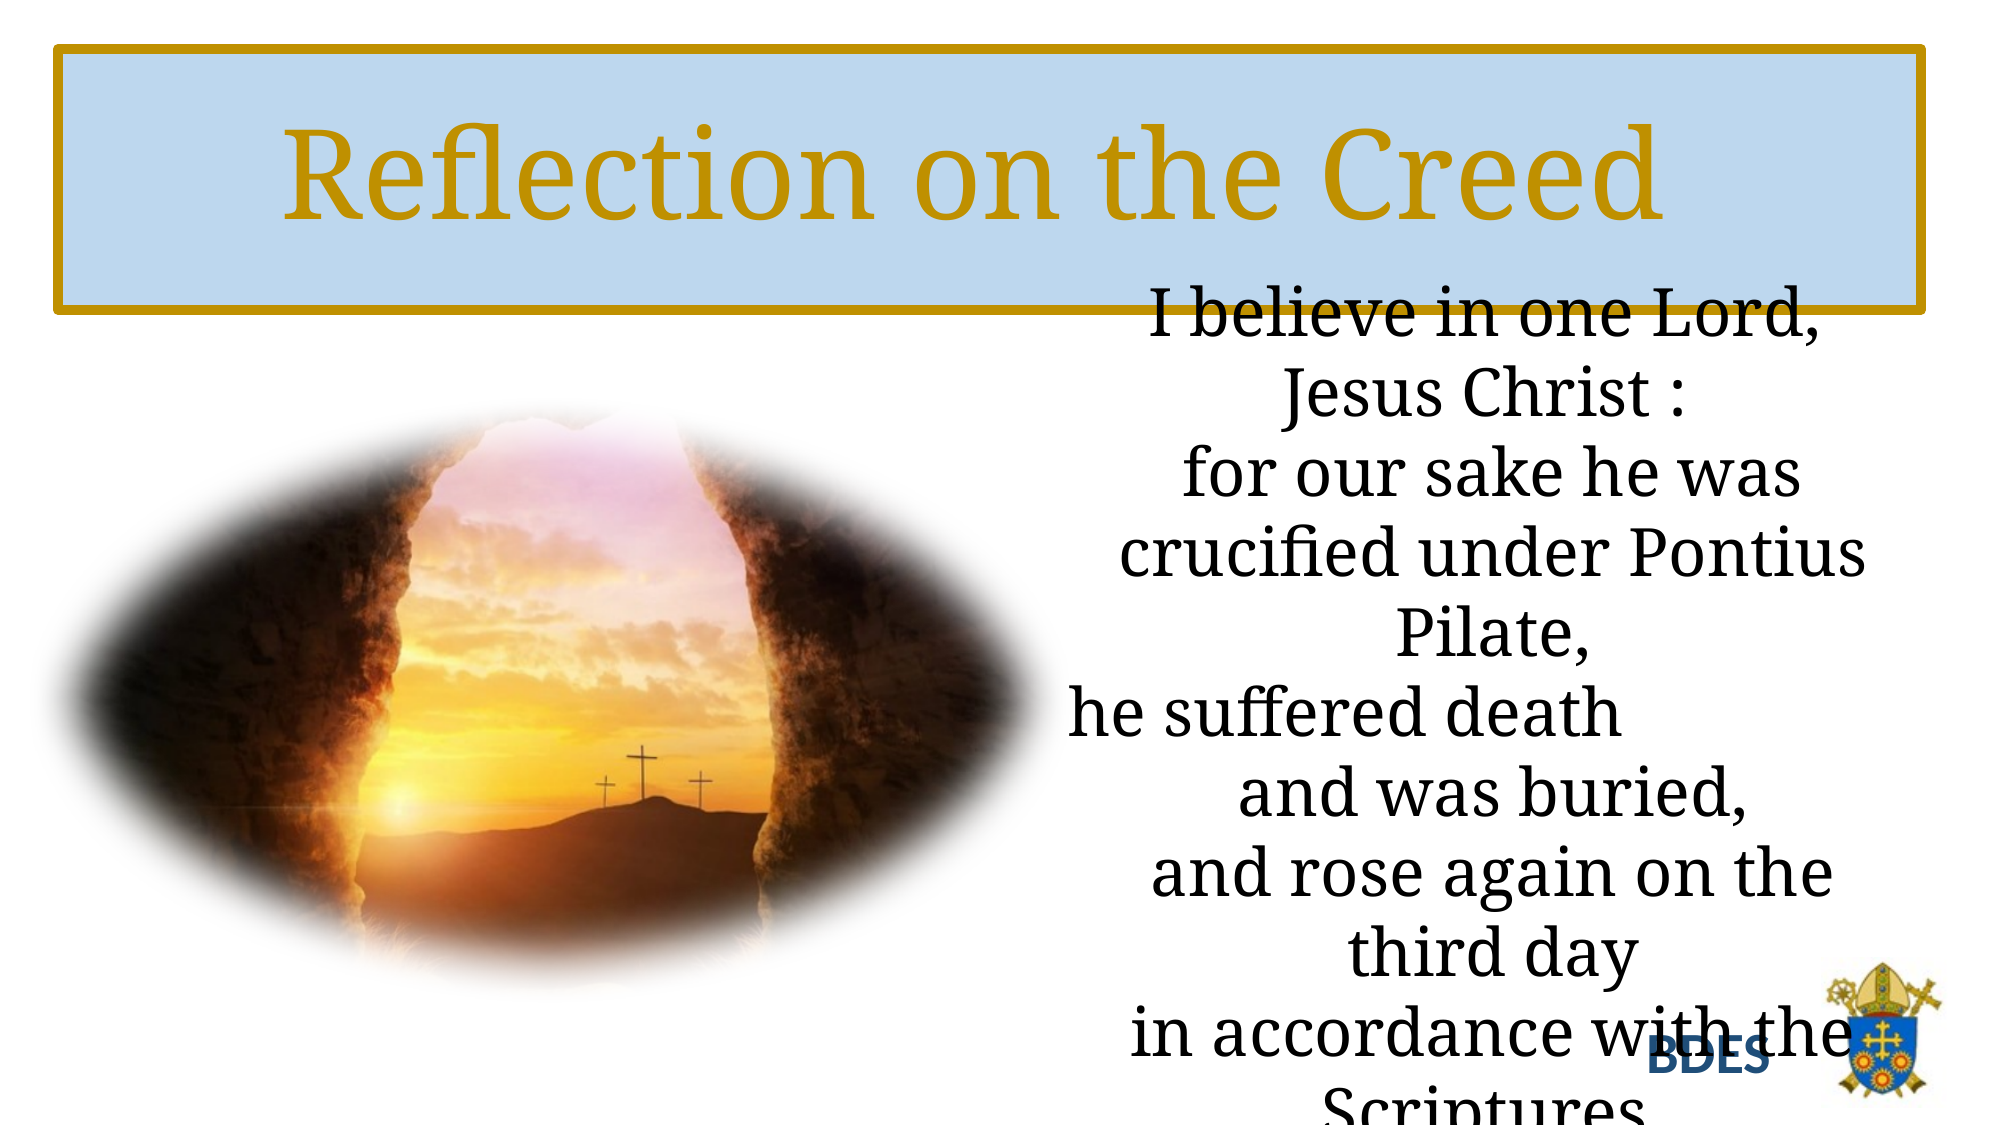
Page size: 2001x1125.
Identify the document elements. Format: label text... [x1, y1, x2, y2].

picture [19, 394, 1081, 1005]
text_box Reflection on the Creed [57, 48, 1922, 310]
text_box I believe in one Lord, Jesus Christ : for our sake he was crucified under Pontius Pilate, he suffered death and was buried, and rose again on the third day in accordance with the Scriptures. [1023, 264, 1922, 1125]
picture [1821, 957, 1948, 1108]
